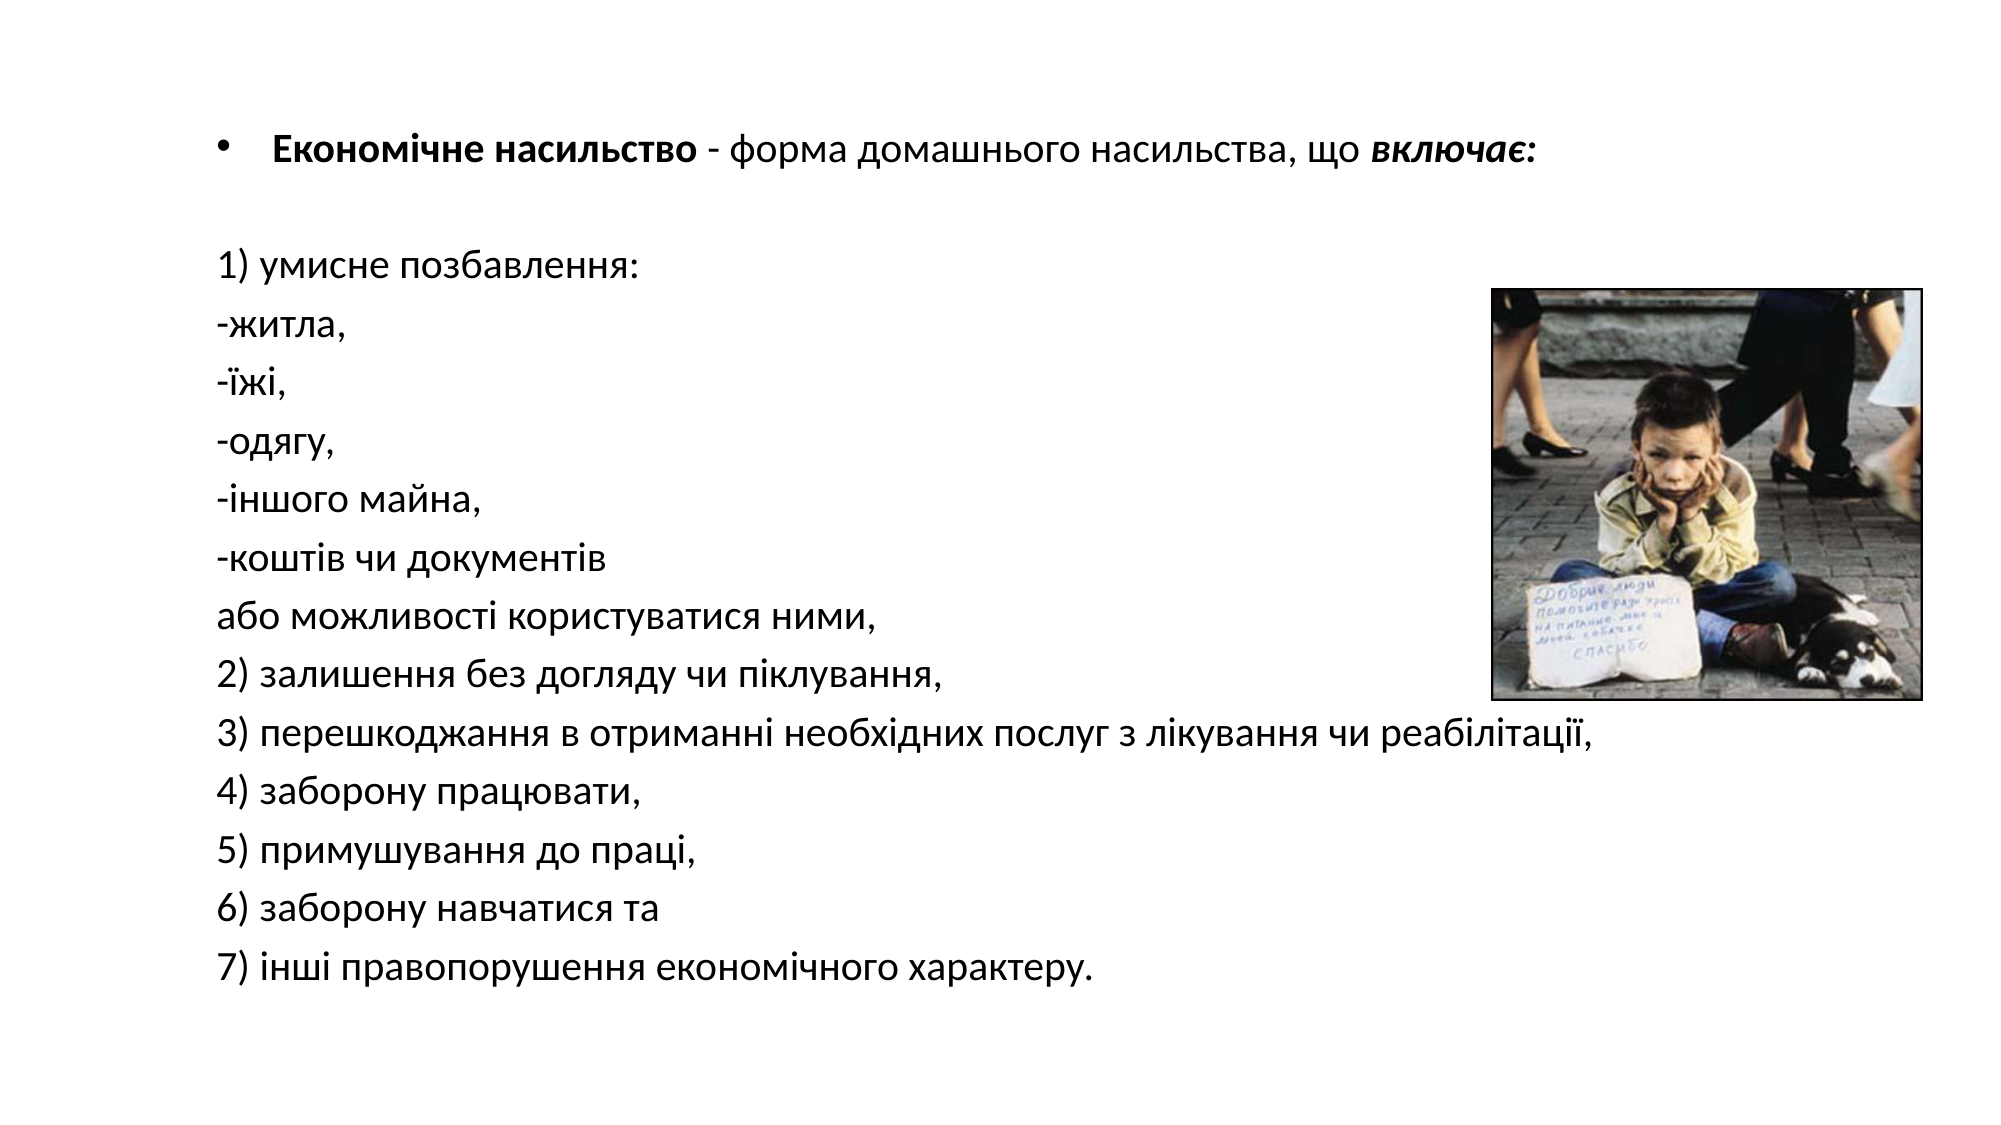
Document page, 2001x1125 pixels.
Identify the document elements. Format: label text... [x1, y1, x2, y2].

list Економічне насильство - форма домашнього насильства, що включає: 1) умисне позбавлення: -житла, -їжі, -одягу, -іншого майна, -коштів чи документів або можливості користуватися ними, 2) залишення без догляду чи піклування, 3) перешкоджання в отриманні необхідних послуг з лікування чи реабілітації, 4) заборону працювати, 5) примушування до праці, 6) заборону навчатися та 7) інші правопорушення економічного характеру. [201, 112, 1650, 1027]
picture [1491, 288, 1923, 701]
